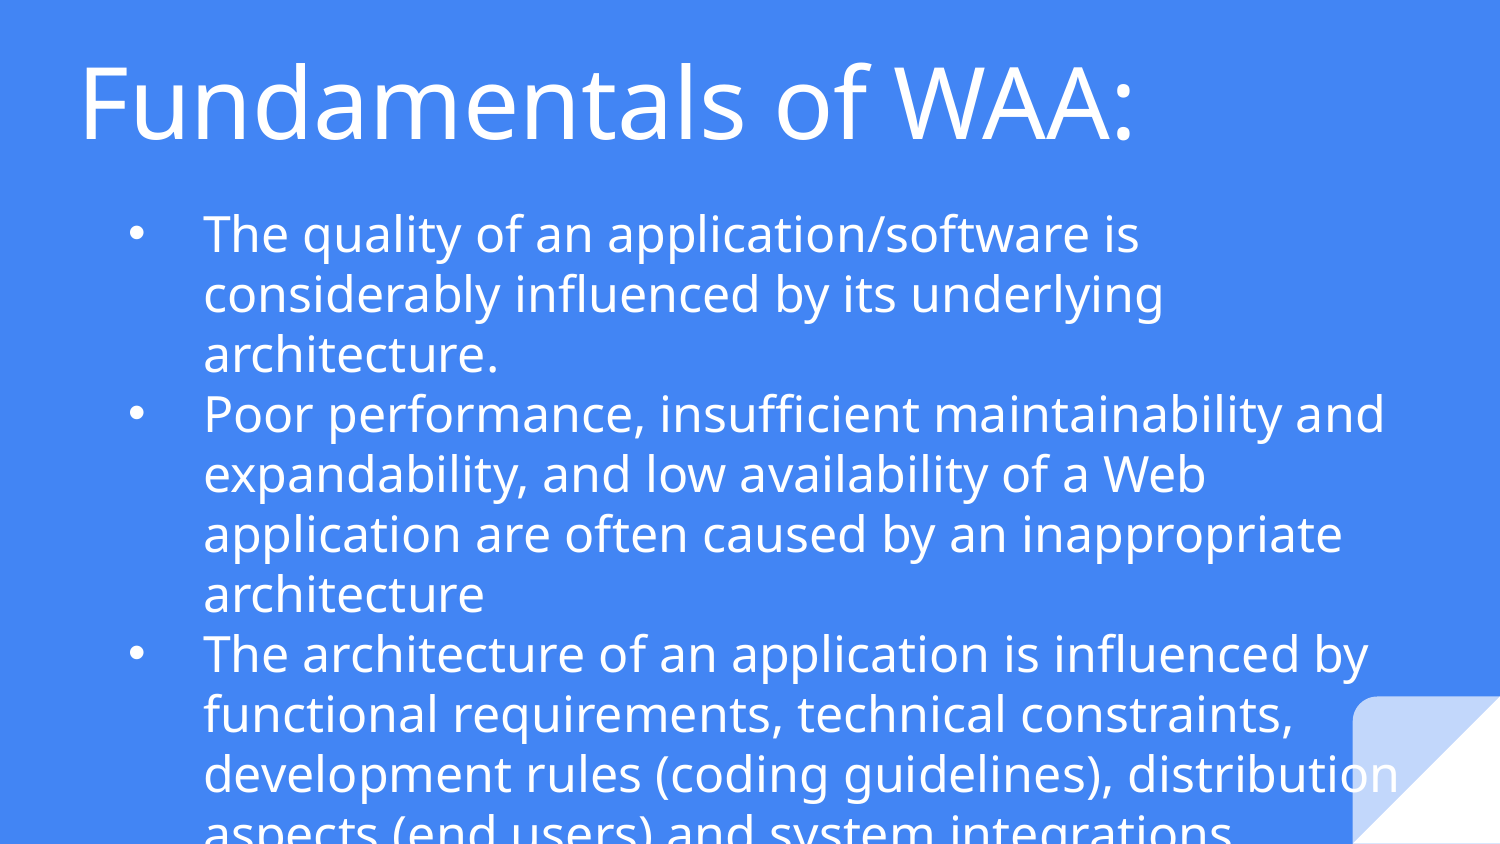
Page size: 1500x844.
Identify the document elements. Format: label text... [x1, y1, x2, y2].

title Fundamentals of WAA: [62, 36, 1411, 175]
subtitle The quality of an application/software is considerably influenced by its underlying architecture. Poor performance, insufficient maintainability and expandability, and low availability of a Web application are often caused by an inappropriate architecture The architecture of an application is influenced by functional requirements, technical constraints, development rules (coding guidelines), distribution aspects (end users) and system integrations. [75, 187, 1425, 816]
